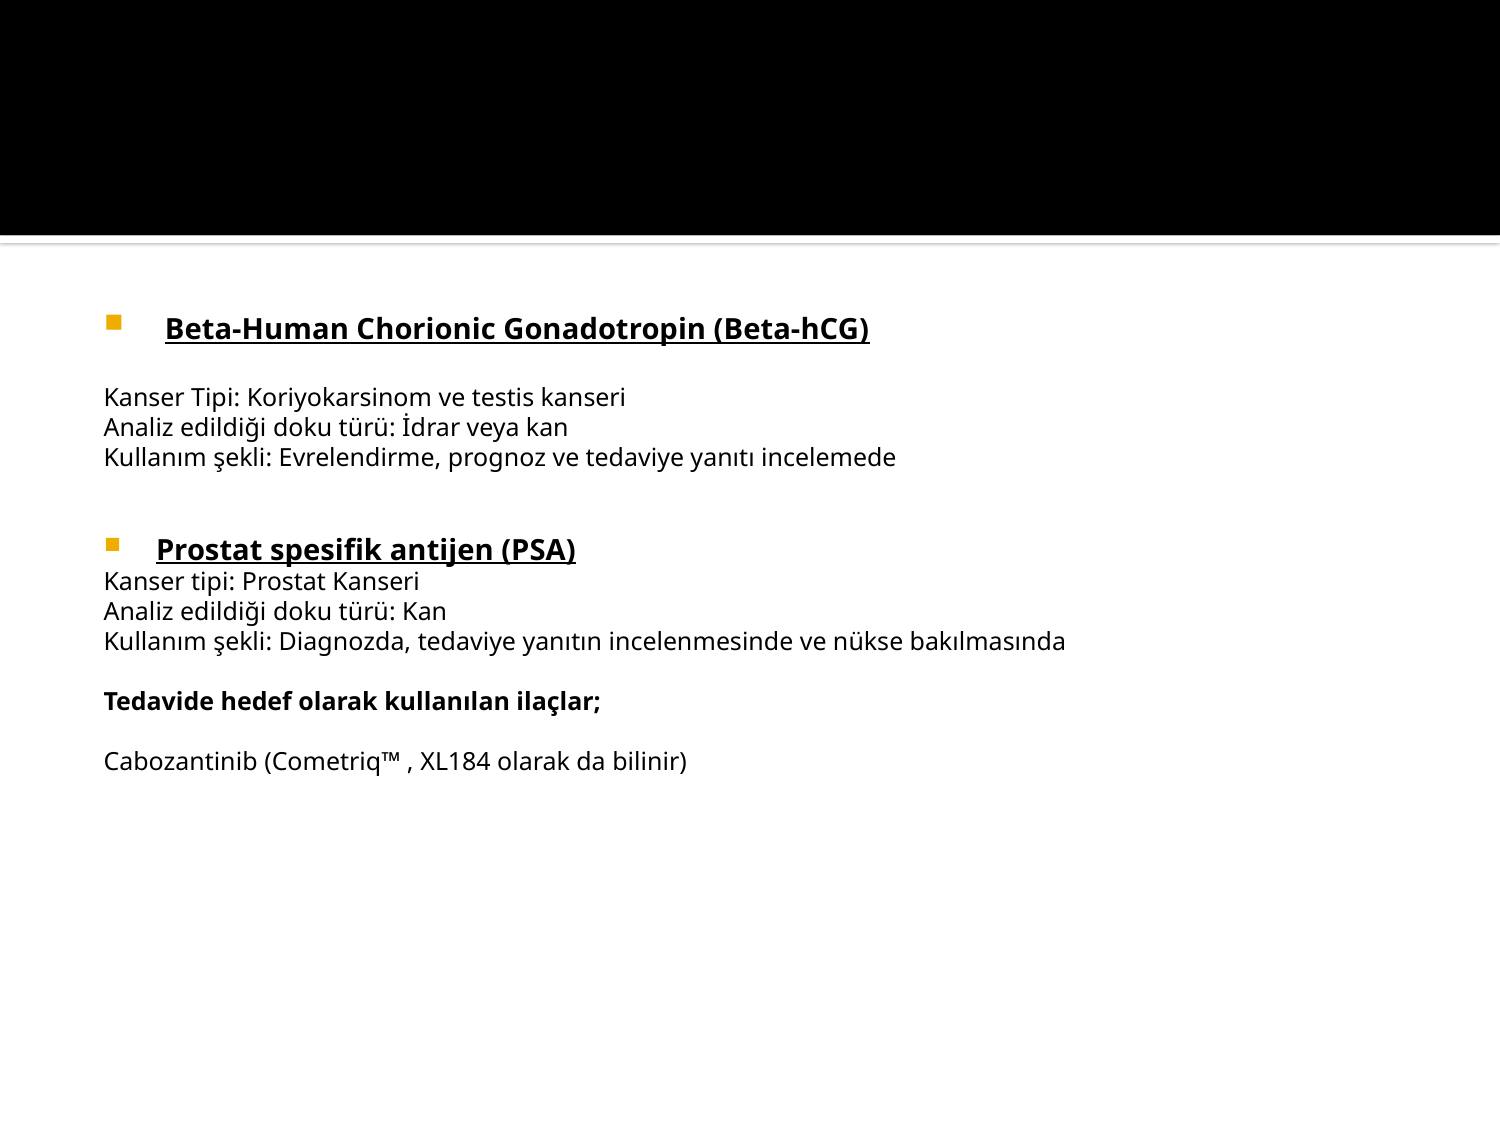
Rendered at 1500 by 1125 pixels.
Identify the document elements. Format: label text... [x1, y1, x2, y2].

list Beta-Human Chorionic Gonadotropin (Beta-hCG) Kanser Tipi: Koriyokarsinom ve testis kanseri Analiz edildiği doku türü: İdrar veya kan Kullanım şekli: Evrelendirme, prognoz ve tedaviye yanıtı incelemede Prostat spesifik antijen (PSA) Kanser tipi: Prostat Kanseri Analiz edildiği doku türü: Kan Kullanım şekli: Diagnozda, tedaviye yanıtın incelenmesinde ve nükse bakılmasında Tedavide hedef olarak kullanılan ilaçlar; Cabozantinib (Cometriq™ , XL184 olarak da bilinir) [75, 291, 1425, 1050]
